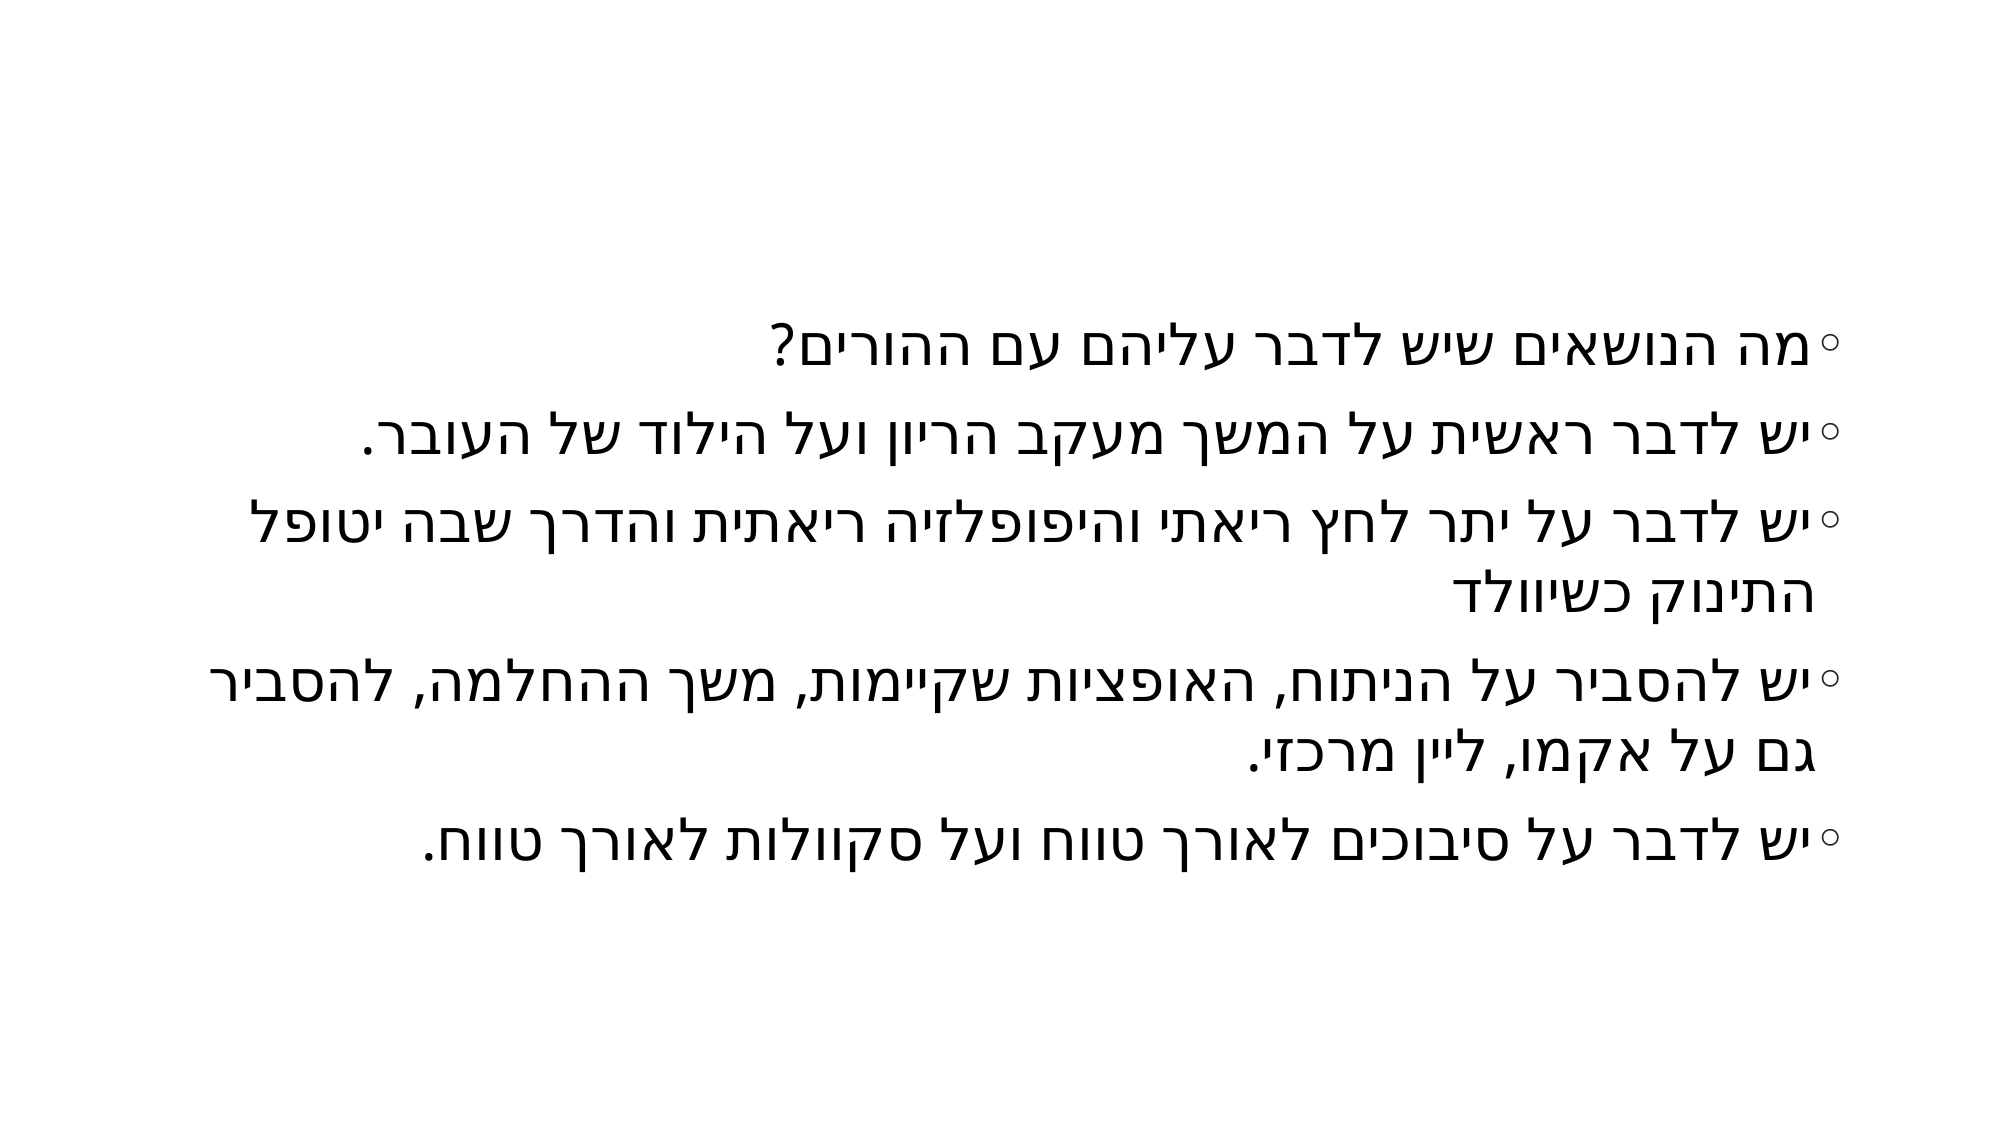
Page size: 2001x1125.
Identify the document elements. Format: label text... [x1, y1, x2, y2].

list מה הנושאים שיש לדבר עליהם עם ההורים? יש לדבר ראשית על המשך מעקב הריון ועל הילוד של העובר. יש לדבר על יתר לחץ ריאתי והיפופלזיה ריאתית והדרך שבה יטופל התינוק כשיוולד יש להסביר על הניתוח, האופציות שקיימות, משך ההחלמה, להסביר גם על אקמו, ליין מרכזי. יש לדבר על סיבוכים לאורך טווח ועל סקוולות לאורך טווח. [137, 299, 1863, 1014]
